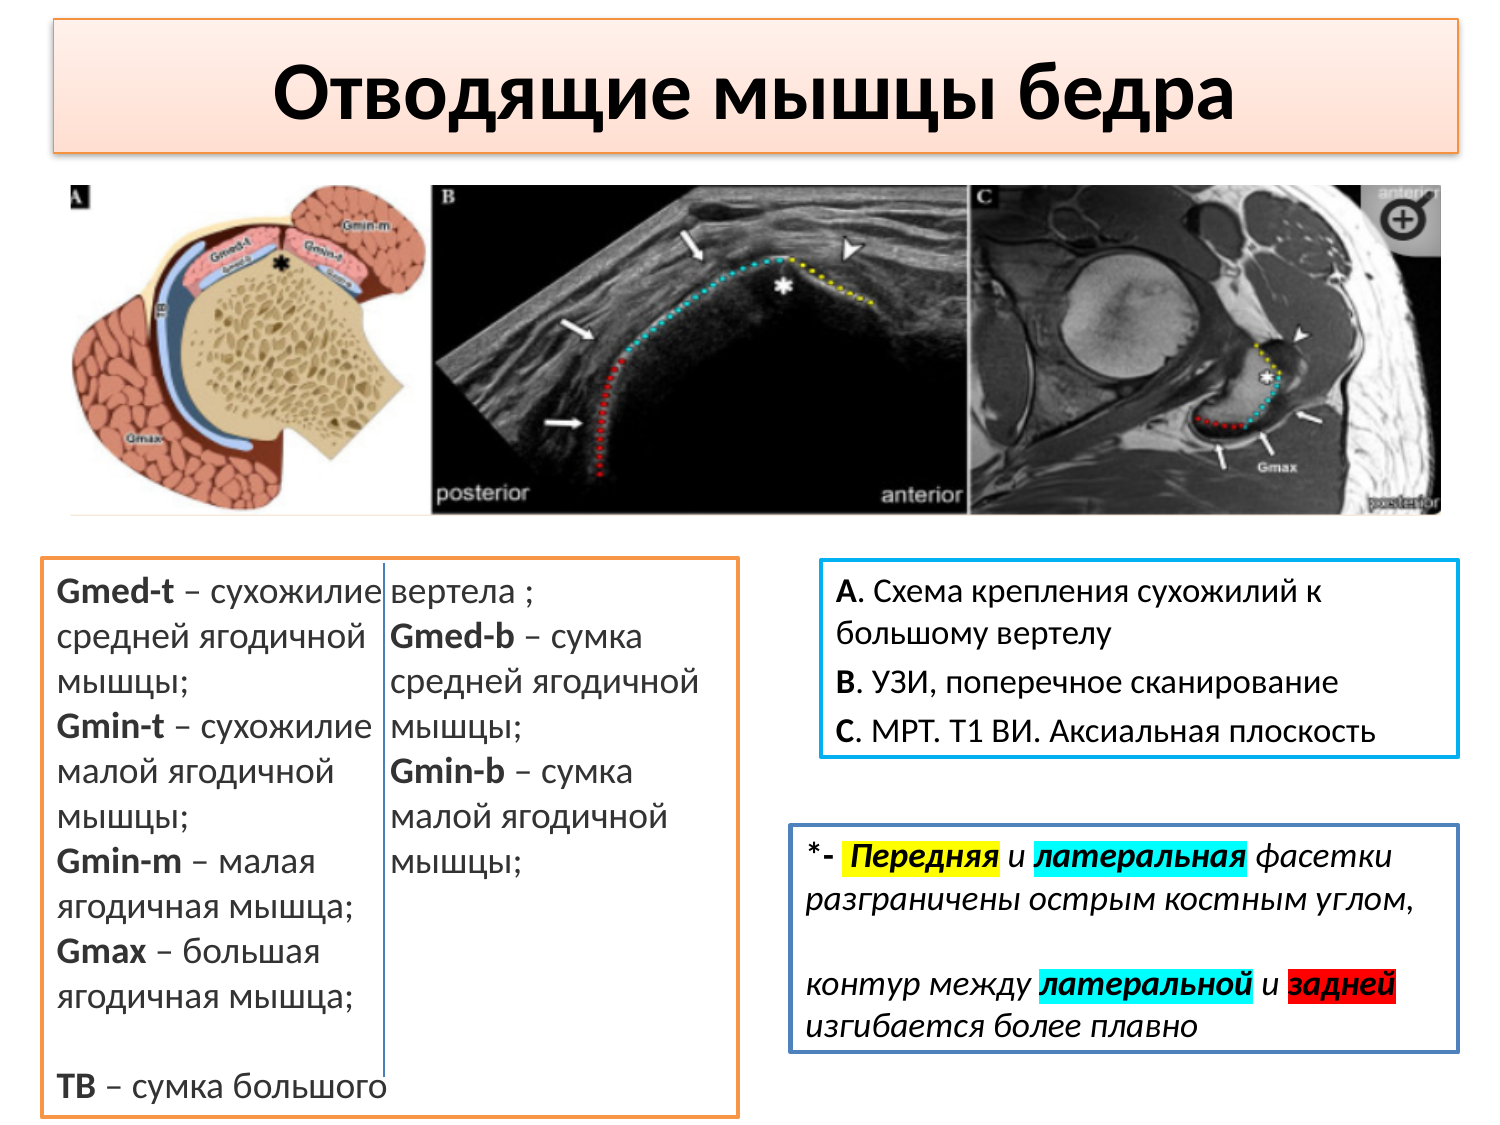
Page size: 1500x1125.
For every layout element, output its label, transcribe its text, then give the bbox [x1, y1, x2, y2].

text_box Gmed-t – сухожилие средней ягодичной мышцы; Gmin-t – сухожилие малой ягодичной мышцы; Gmin-m – малая ягодичная мышца; Gmax – большая ягодичная мышца; TB – сумка большого вертела ; Gmed-b – сумка средней ягодичной мышцы; Gmin-b – сумка малой ягодичной мышцы; [40, 556, 740, 1119]
title Отводящие мышцы бедра [53, 18, 1459, 154]
text_box А. Схема крепления сухожилий к большому вертелу В. УЗИ, поперечное сканирование С. МРТ. T1 ВИ. Аксиальная плоскость [819, 558, 1460, 759]
picture [70, 184, 1442, 516]
text_box *- Передняя и латеральная фасетки разграничены острым костным углом, контур между латеральной и задней изгибается более плавно [788, 823, 1460, 1054]
